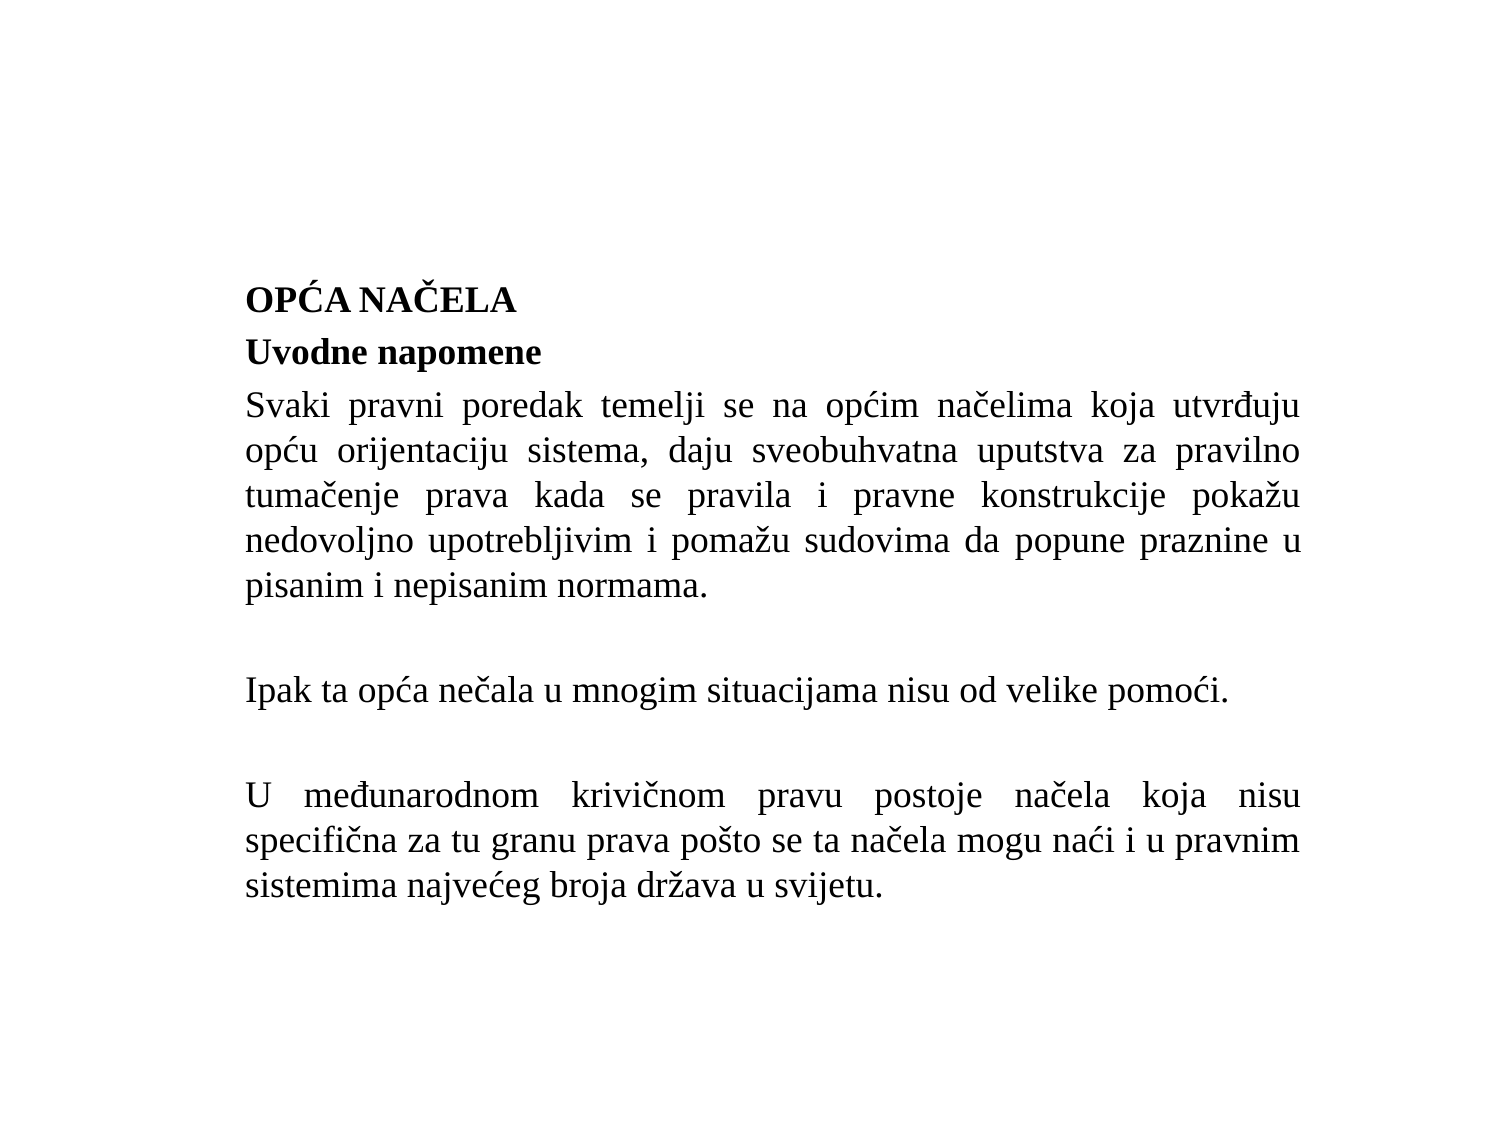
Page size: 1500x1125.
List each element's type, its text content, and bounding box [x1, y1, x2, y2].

list OPĆA NAČELA Uvodne napomene Svaki pravni poredak temelji se na općim načelima koja utvrđuju opću orijentaciju sistema, daju sveobuhvatna uputstva za pravilno tumačenje prava kada se pravila i pravne konstrukcije pokažu nedovoljno upotrebljivim i pomažu sudovima da popune praznine u pisanim i nepisanim normama. Ipak ta opća nečala u mnogim situacijama nisu od velike pomoći. U međunarodnom krivičnom pravu postoje načela koja nisu specifična za tu granu prava pošto se ta načela mogu naći i u pravnim sistemima najvećeg broja država u svijetu. [230, 267, 1317, 1005]
